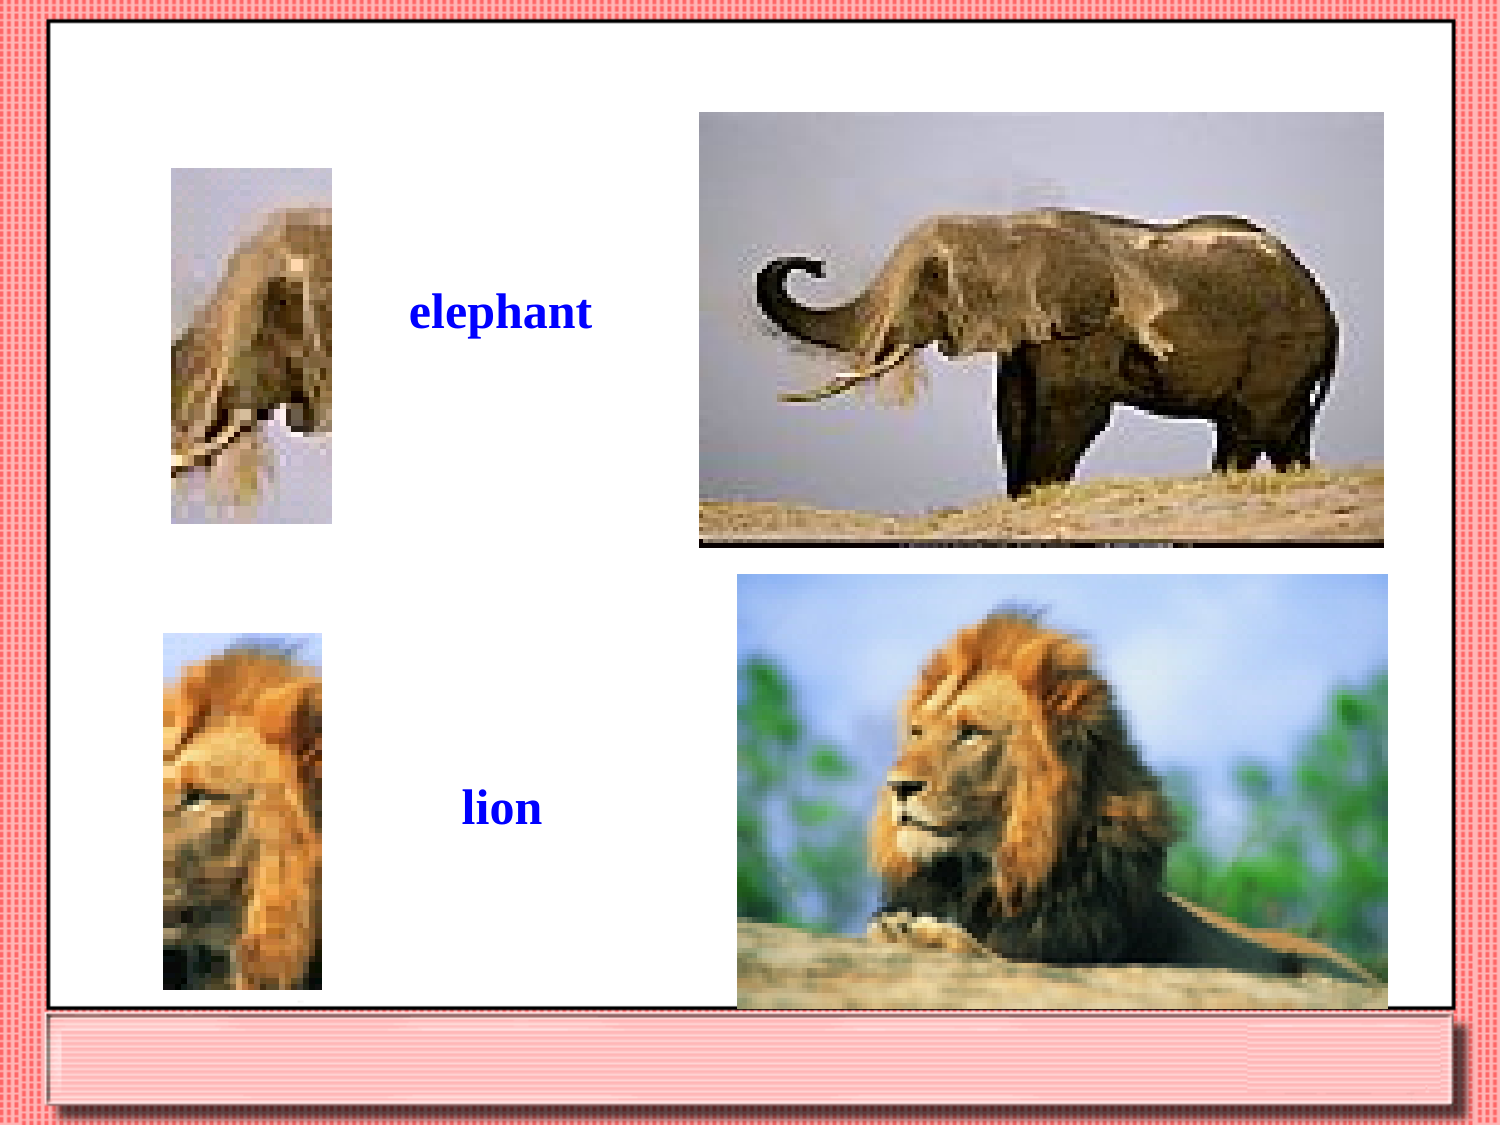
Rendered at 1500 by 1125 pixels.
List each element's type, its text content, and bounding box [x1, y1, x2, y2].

text_box elephant [394, 270, 620, 346]
text_box lion [434, 766, 570, 842]
picture [0, 0, 1500, 1125]
